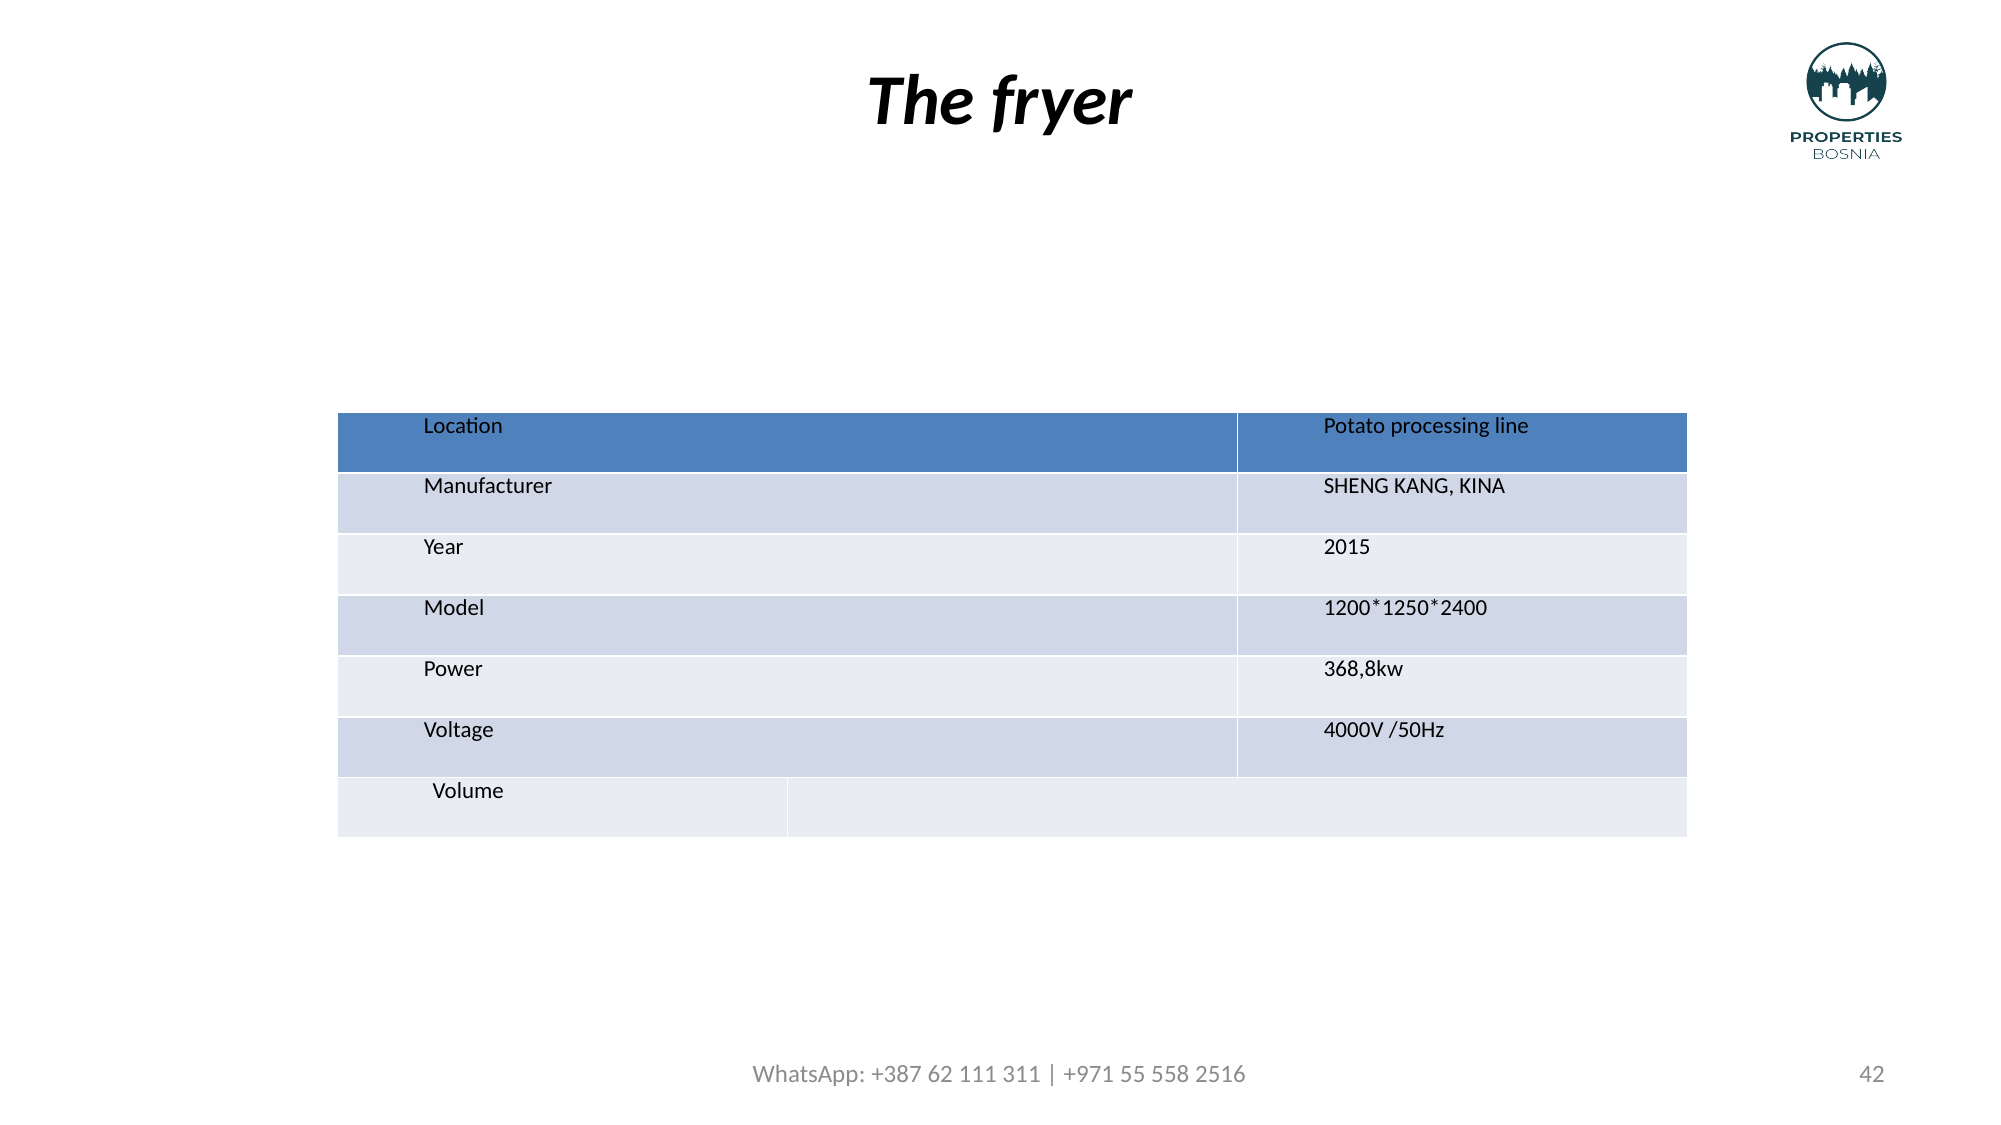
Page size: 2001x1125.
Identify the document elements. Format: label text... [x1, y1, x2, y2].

picture [1791, 41, 1902, 159]
table_cell Voltage [338, 718, 1237, 777]
table_cell Volume [338, 778, 787, 837]
table_cell SHENG KANG, KINA [1238, 474, 1687, 533]
table_cell Power [338, 657, 1237, 716]
table_cell 368,8kw [1238, 657, 1687, 716]
table_cell Manufacturer [338, 474, 1237, 533]
table_cell 2015 [1238, 535, 1687, 594]
table_cell 1200*1250*2400 [1238, 596, 1687, 655]
slide_number 42 [1433, 1042, 1900, 1103]
table_cell 4000V /50Hz [1238, 718, 1687, 777]
table_cell Model [338, 596, 1237, 655]
table_cell [788, 778, 1687, 837]
table_header Location [338, 413, 1237, 472]
table_header Potato processing line [1238, 413, 1687, 472]
table_cell Year [338, 535, 1237, 594]
footer WhatsApp: +387 62 111 311 | +971 55 558 2516 [683, 1042, 1317, 1103]
title The fryer [99, 45, 1900, 233]
